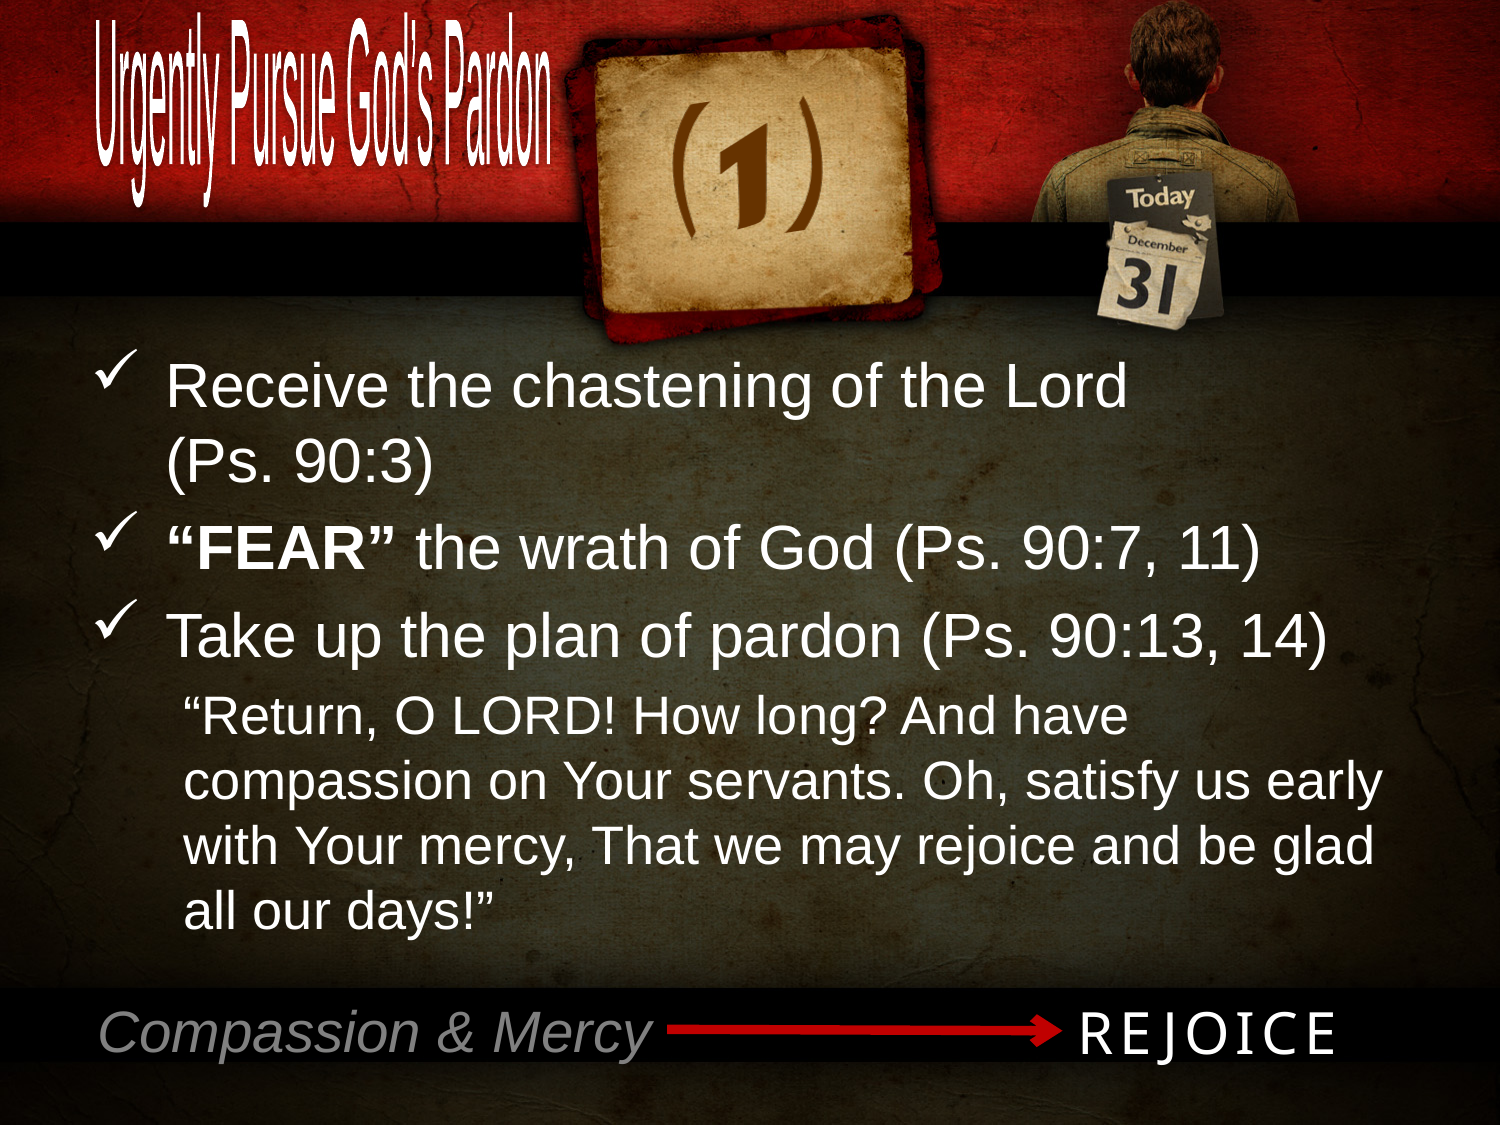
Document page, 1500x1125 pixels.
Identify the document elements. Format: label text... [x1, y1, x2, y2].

text_box Urgently Pursue God’s Pardon [93, 9, 223, 211]
text_box Urgently Pursue God’s Pardon [442, 9, 553, 170]
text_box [79, 986, 1426, 1075]
picture [0, 0, 1500, 1125]
text_box Receive the chastening of the Lord (Ps. 90:3) “FEAR” the wrath of God (Ps. 90:7, 11) Take up the plan of pardon (Ps. 90:13, 14) “Return, O LORD! How long? And have compassion on Your servants. Oh, satisfy us early with Your mercy, That we may rejoice and be glad all our days!” [74, 337, 1425, 991]
text_box Urgently Pursue God’s Pardon [228, 17, 338, 170]
text_box Urgently Pursue God’s Pardon [344, 9, 436, 170]
